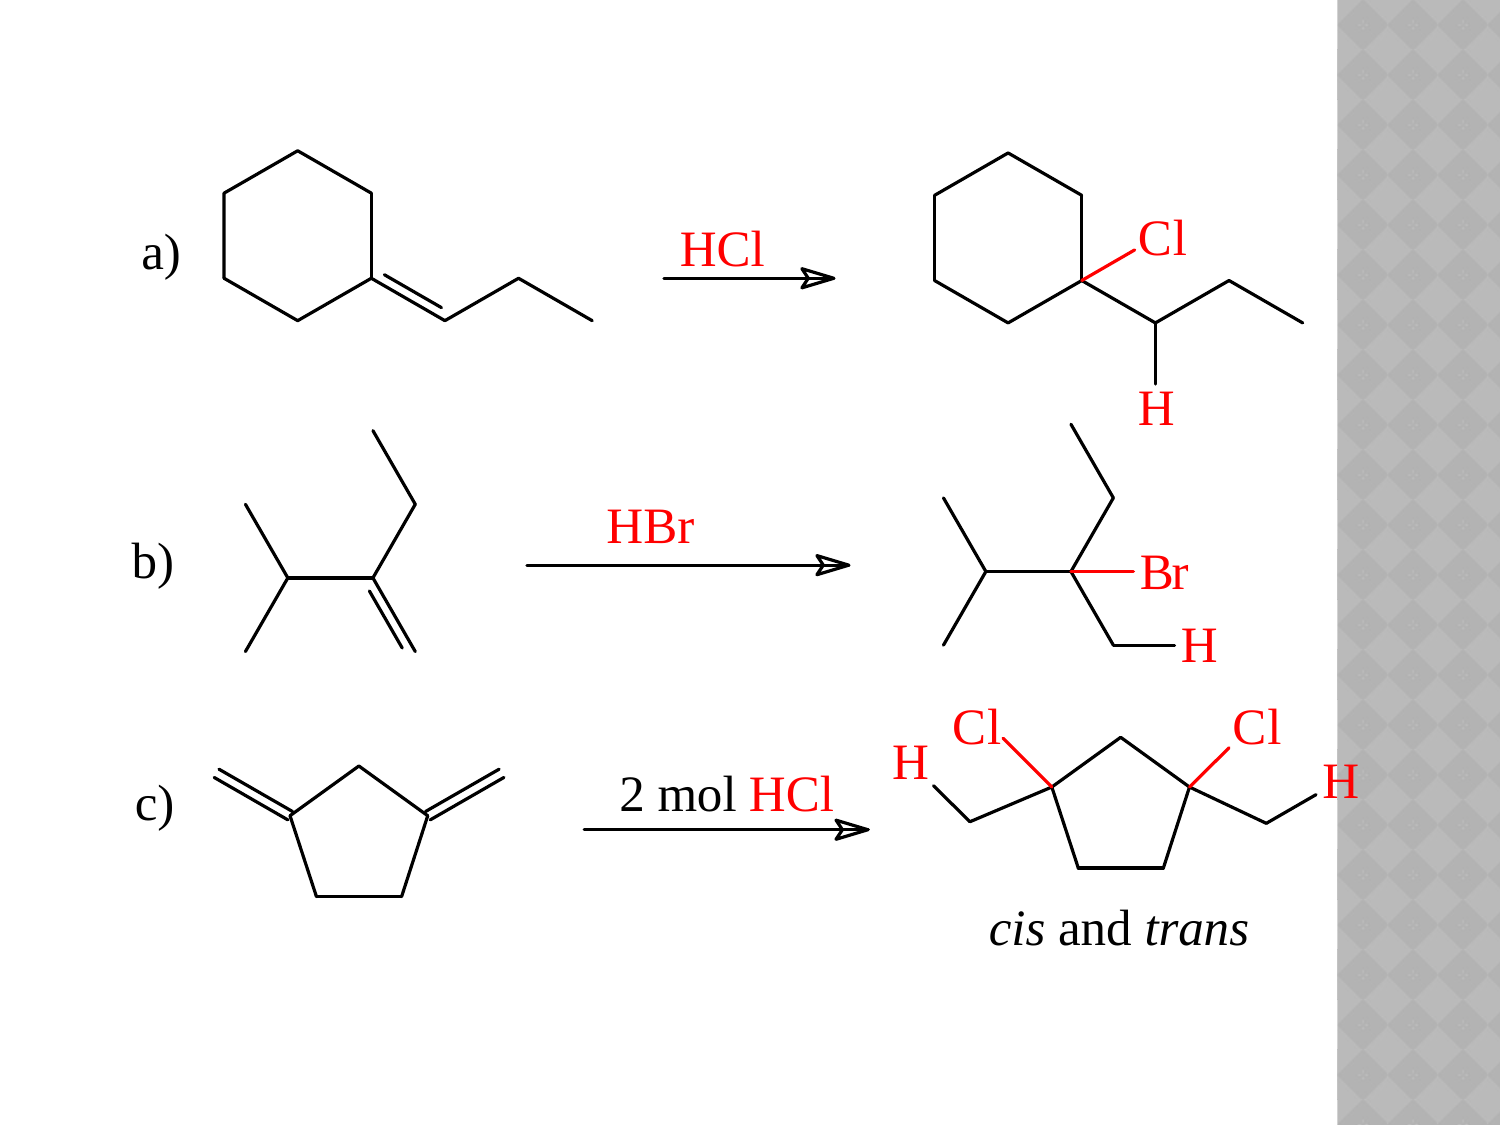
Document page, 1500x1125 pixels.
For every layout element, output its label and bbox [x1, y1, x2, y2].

list [111, 112, 1388, 971]
